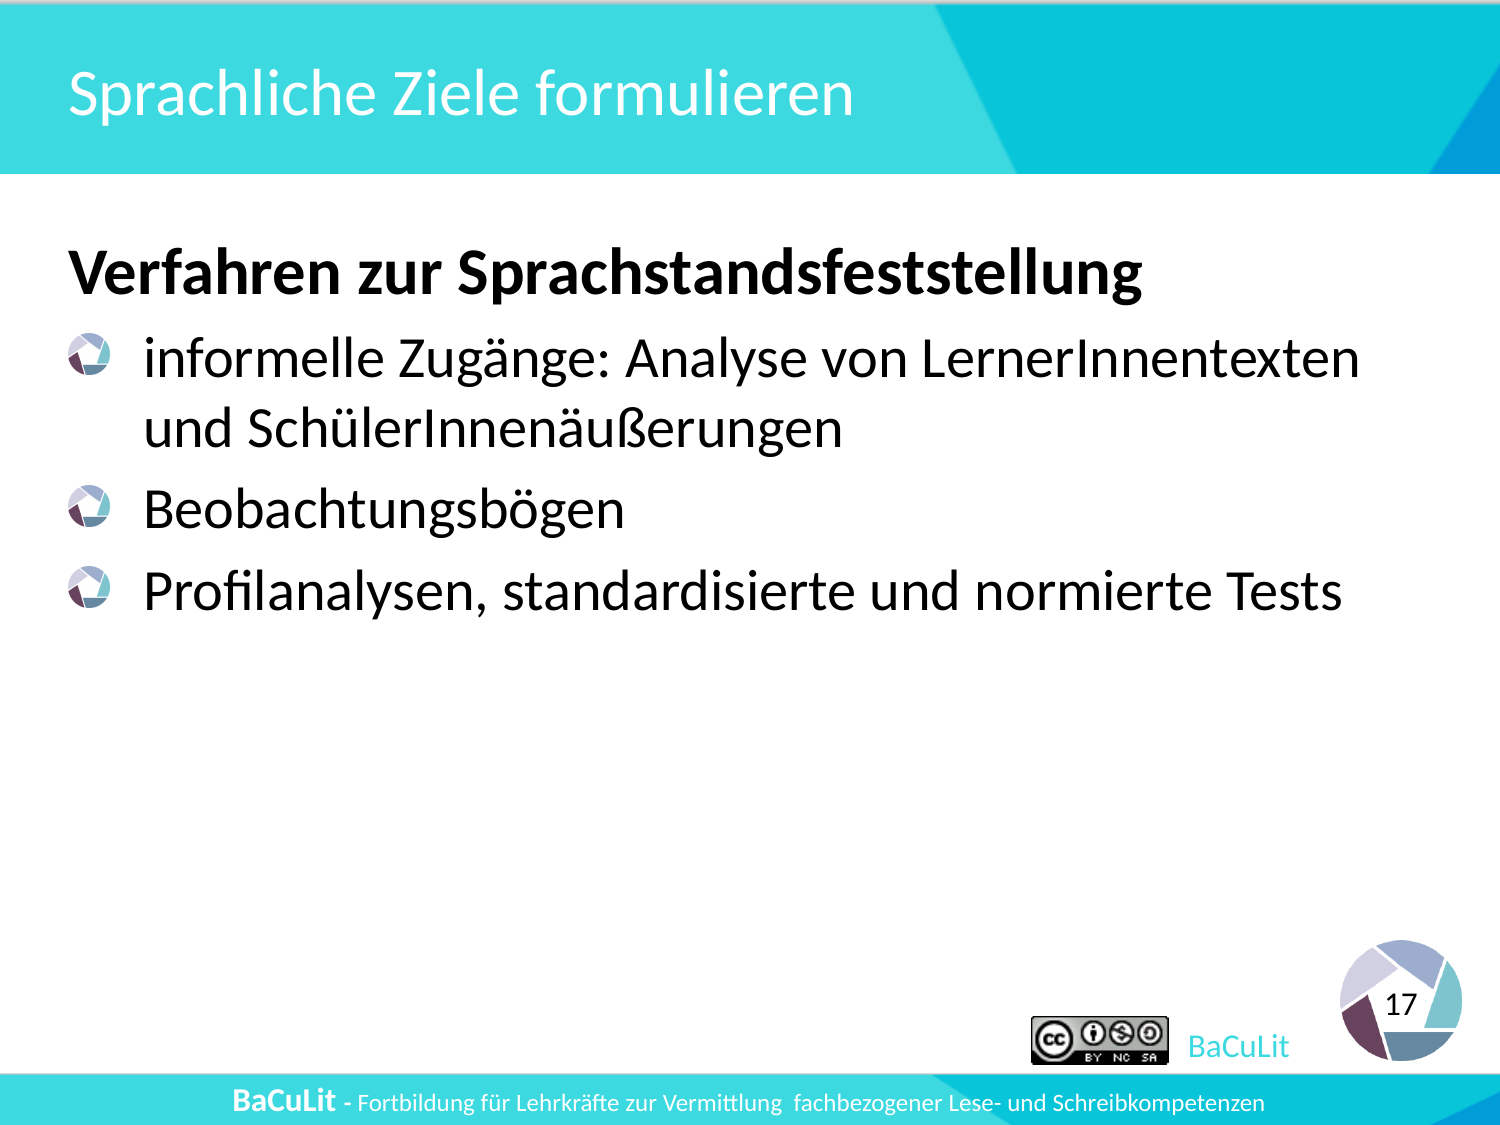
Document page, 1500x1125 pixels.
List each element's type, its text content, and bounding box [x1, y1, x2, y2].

list Verfahren zur Sprachstandsfeststellung informelle Zugänge: Analyse von LernerInnentexten und SchülerInnenäußerungen Beobachtungsbögen Profilanalysen, standardisierte und normierte Tests [53, 220, 1459, 894]
picture [68, 485, 110, 527]
picture [68, 566, 110, 608]
picture [1031, 1016, 1169, 1065]
picture [0, 1073, 1500, 1125]
title Sprachliche Ziele formulieren [53, 1, 1354, 176]
picture [0, 0, 1500, 174]
picture [68, 333, 110, 375]
picture [1340, 940, 1462, 1061]
